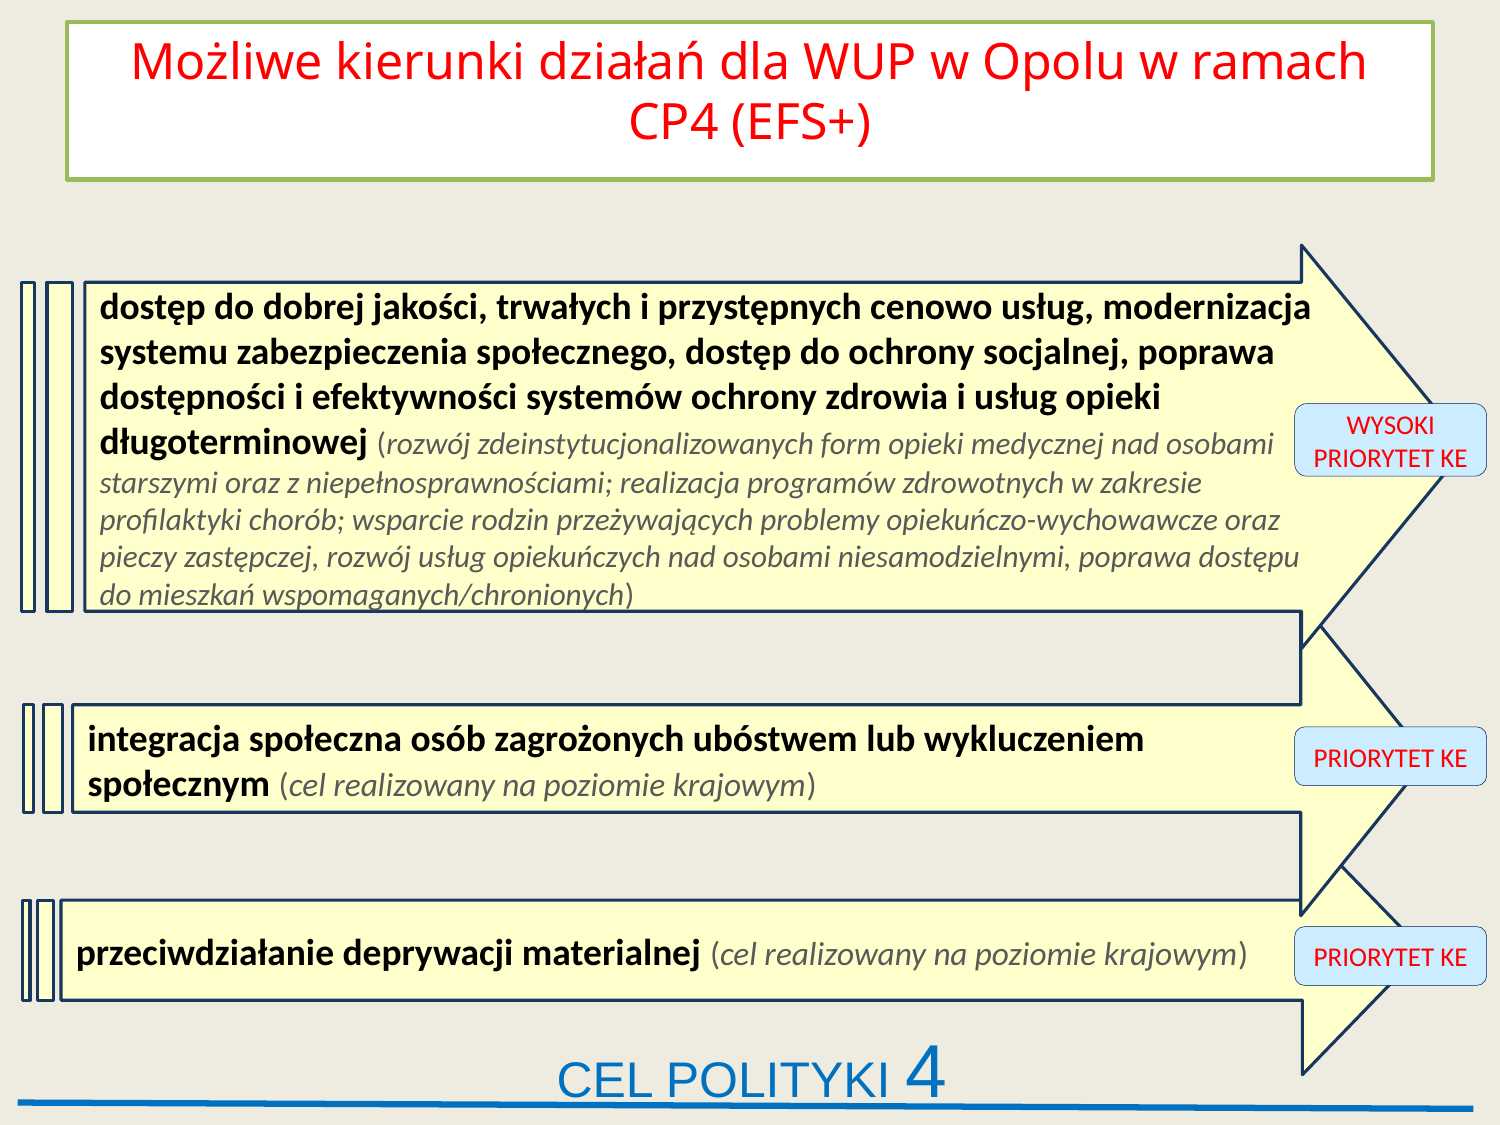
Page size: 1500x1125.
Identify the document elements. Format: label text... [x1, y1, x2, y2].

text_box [21, 244, 1467, 1075]
text_box PRIORYTET KE [1471, 924, 1489, 988]
text_box PRIORYTET KE [1471, 724, 1489, 788]
text_box CEL POLITYKI 4 [541, 1083, 1044, 1100]
text_box WYSOKI PRIORYTET KE [1471, 401, 1489, 479]
text_box CEL POLITYKI 4 [541, 1116, 1044, 1120]
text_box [17, 1102, 1474, 1110]
text_box Możliwe kierunki działań dla WUP w Opolu w ramach CP4 (EFS+) [65, 20, 1435, 182]
